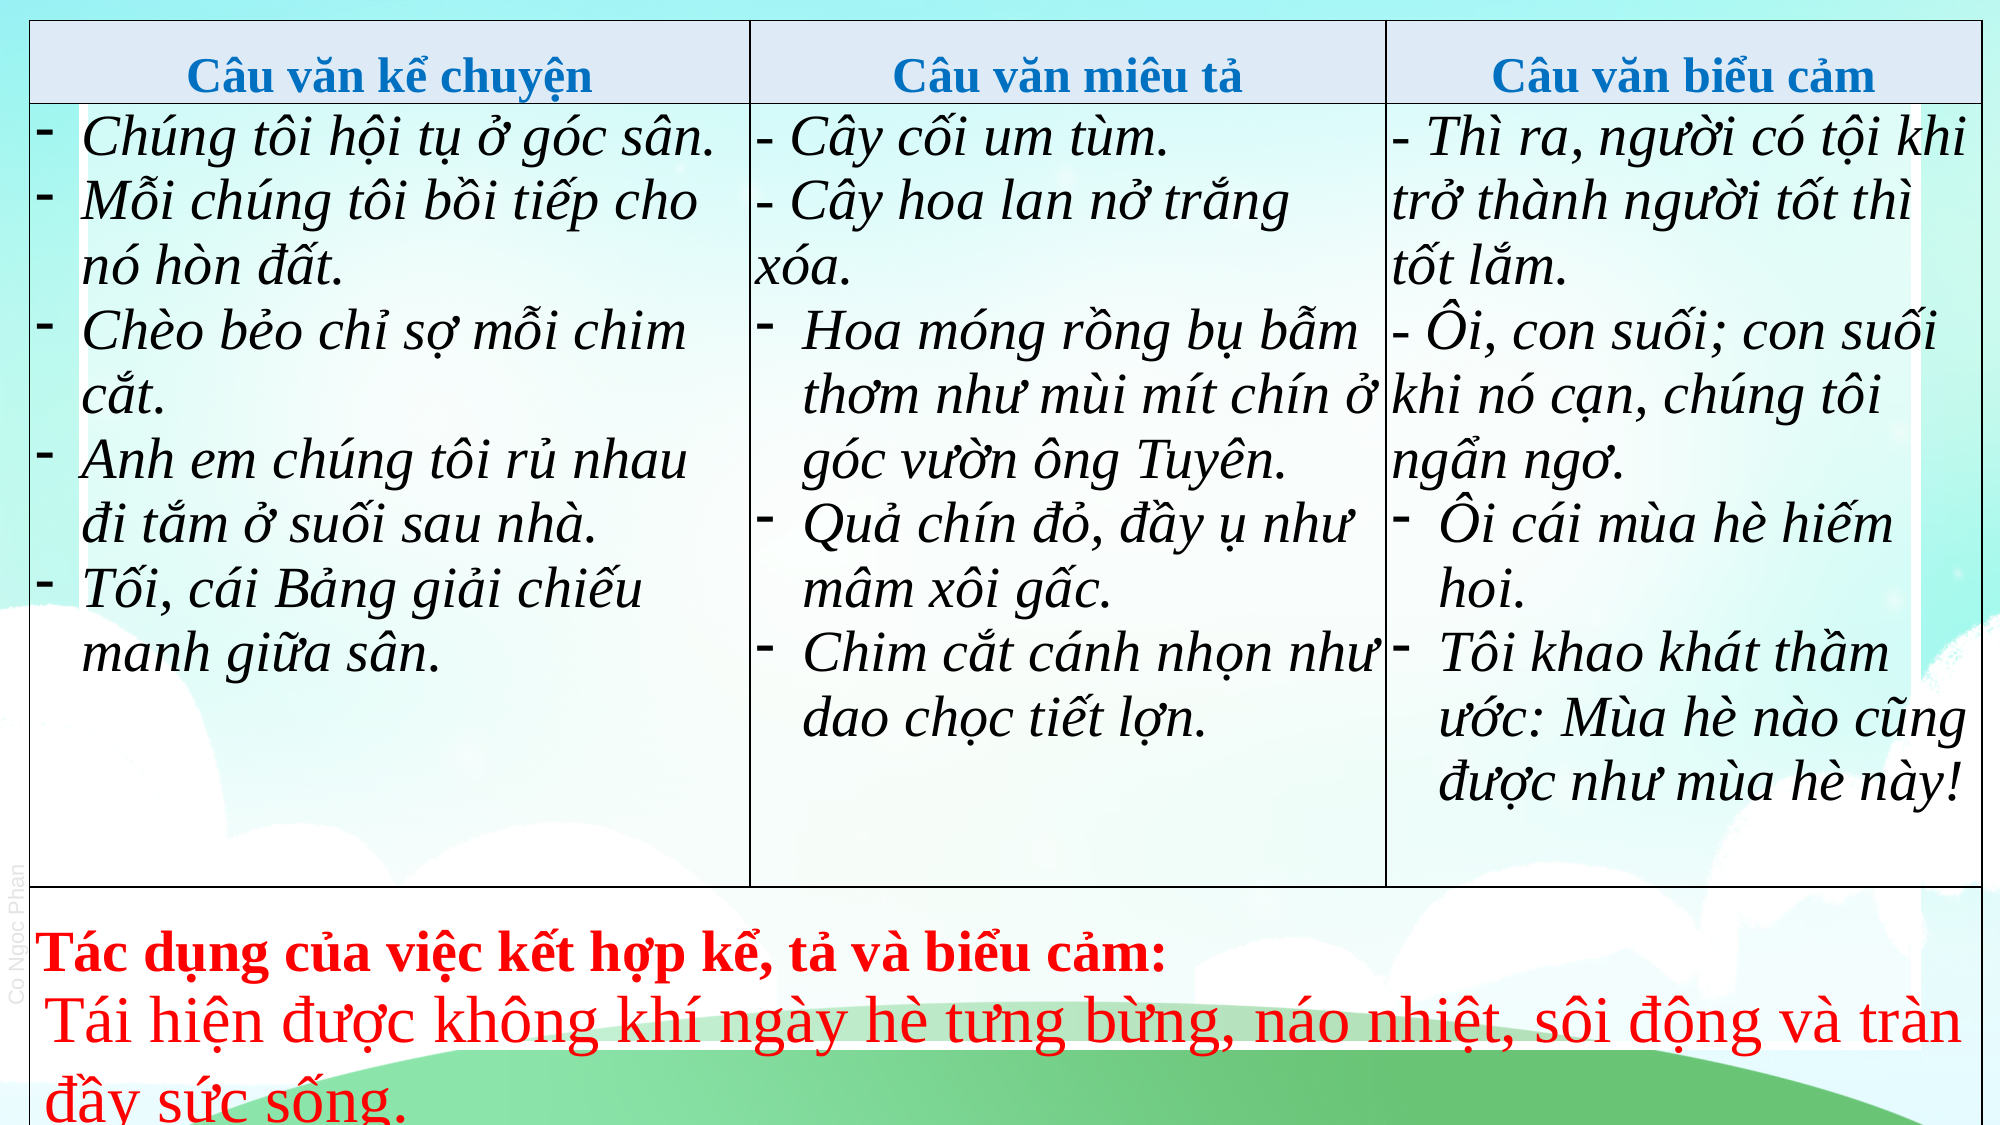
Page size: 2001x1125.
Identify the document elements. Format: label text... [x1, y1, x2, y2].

table_cell - Cây cối um tùm. - Cây hoa lan nở trắng xóa. Hoa móng rồng bụ bẫm thơm như mùi mít chín ở góc vườn ông Tuyên. Quả chín đỏ, đầy ụ như mâm xôi gấc. Chim cắt cánh nhọn như dao chọc tiết lợn. [751, 104, 1385, 886]
text_box Tái hiện được không khí ngày hè tưng bừng, náo nhiệt, sôi động và tràn đầy sức sống. [29, 968, 1982, 1125]
table_cell Tác dụng của việc kết hợp kể, tả và biểu cảm: [30, 888, 1981, 968]
table_header Câu văn biểu cảm [1387, 21, 1981, 103]
table_header Câu văn kể chuyện [30, 21, 749, 103]
table_cell - Thì ra, người có tội khi trở thành người tốt thì tốt lắm. - Ôi, con suối; con suối khi nó cạn, chúng tôi ngẩn ngơ. Ôi cái mùa hè hiếm hoi. Tôi khao khát thầm ước: Mùa hè nào cũng được như mùa hè này! [1387, 104, 1981, 886]
picture [0, 0, 2000, 1125]
table_cell Chúng tôi hội tụ ở góc sân. Mỗi chúng tôi bồi tiếp cho nó hòn đất. Chèo bẻo chỉ sợ mỗi chim cắt. Anh em chúng tôi rủ nhau đi tắm ở suối sau nhà. Tối, cái Bảng giải chiếu manh giữa sân. [30, 104, 749, 886]
table_header Câu văn miêu tả [751, 21, 1385, 103]
